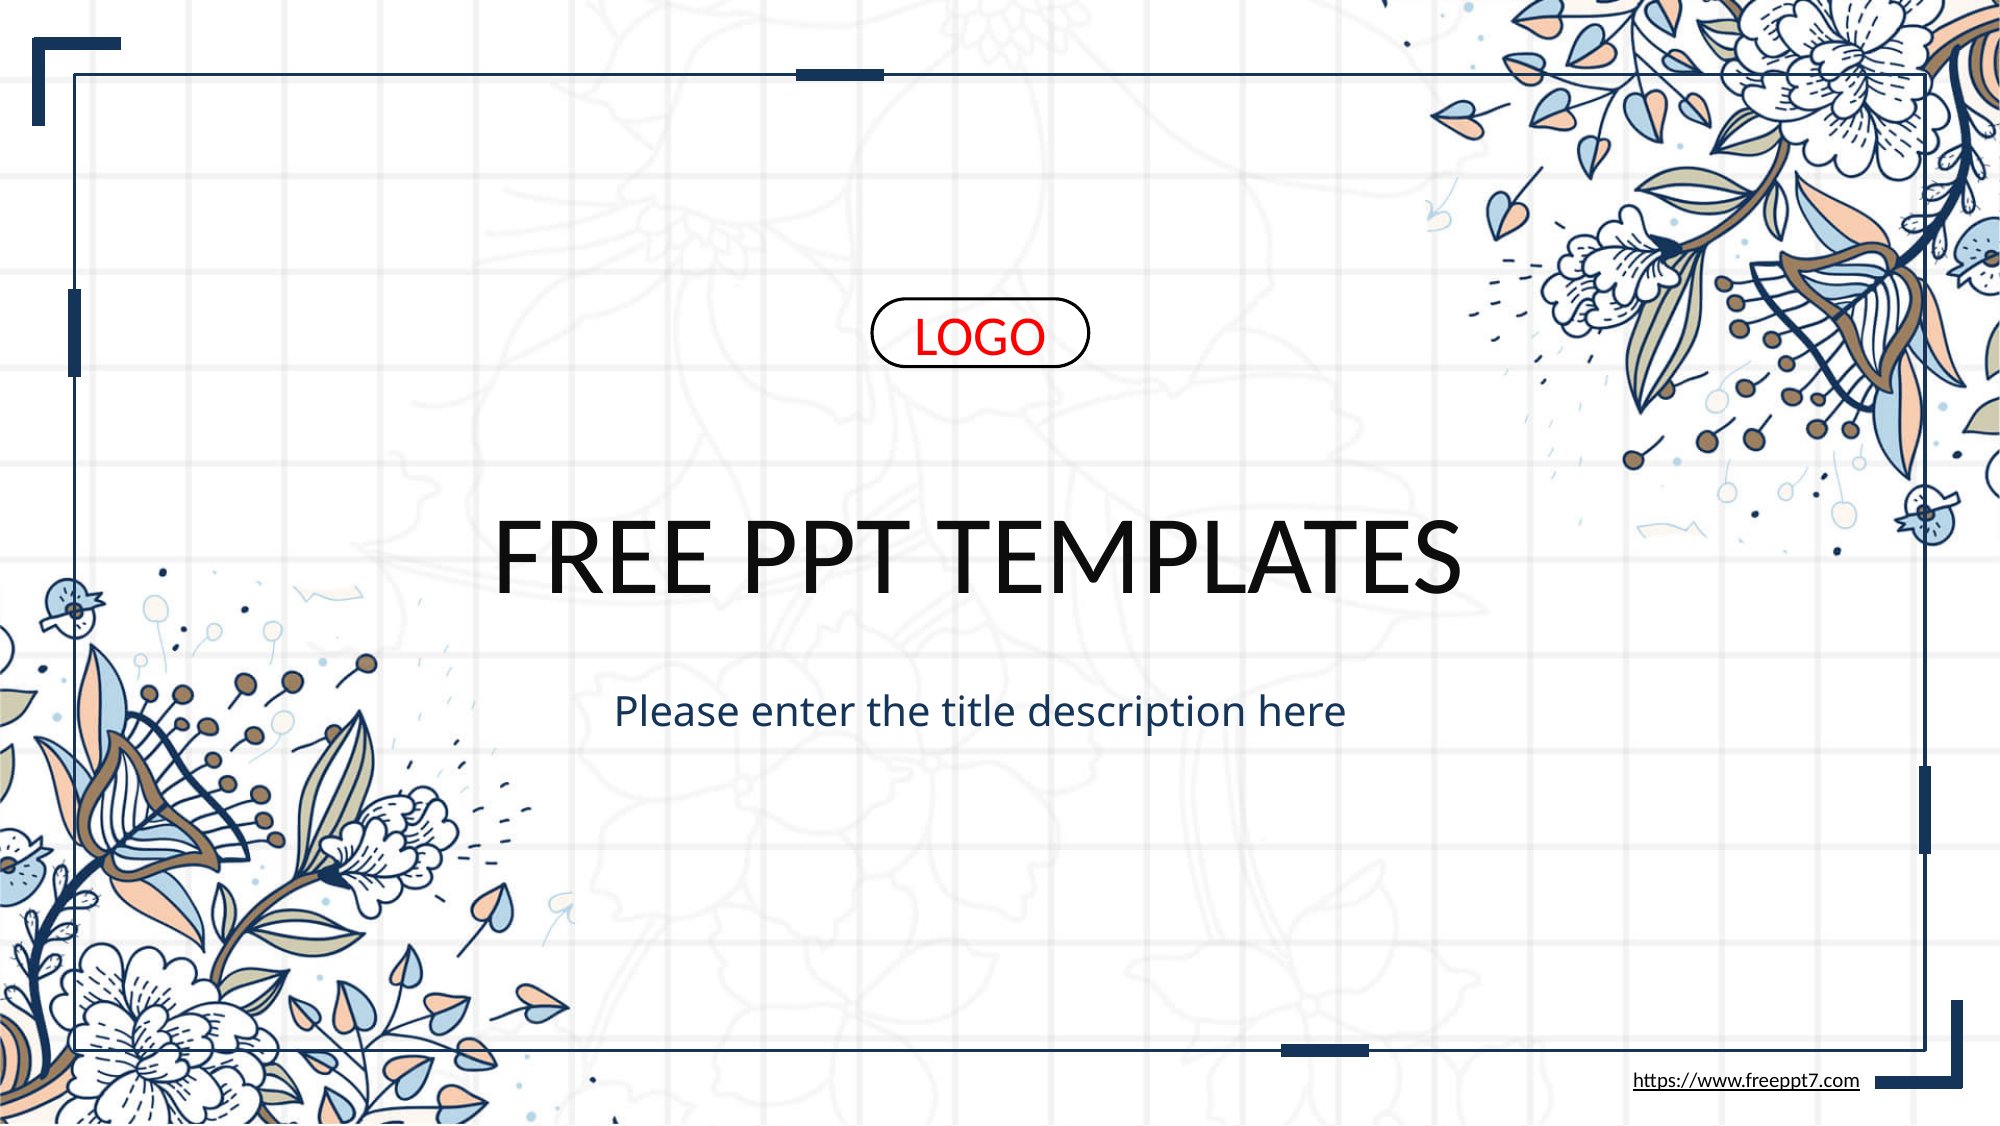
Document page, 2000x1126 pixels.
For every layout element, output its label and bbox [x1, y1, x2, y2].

text_box [1874, 999, 1963, 1088]
text_box [33, 37, 122, 127]
picture [0, 0, 2000, 1126]
